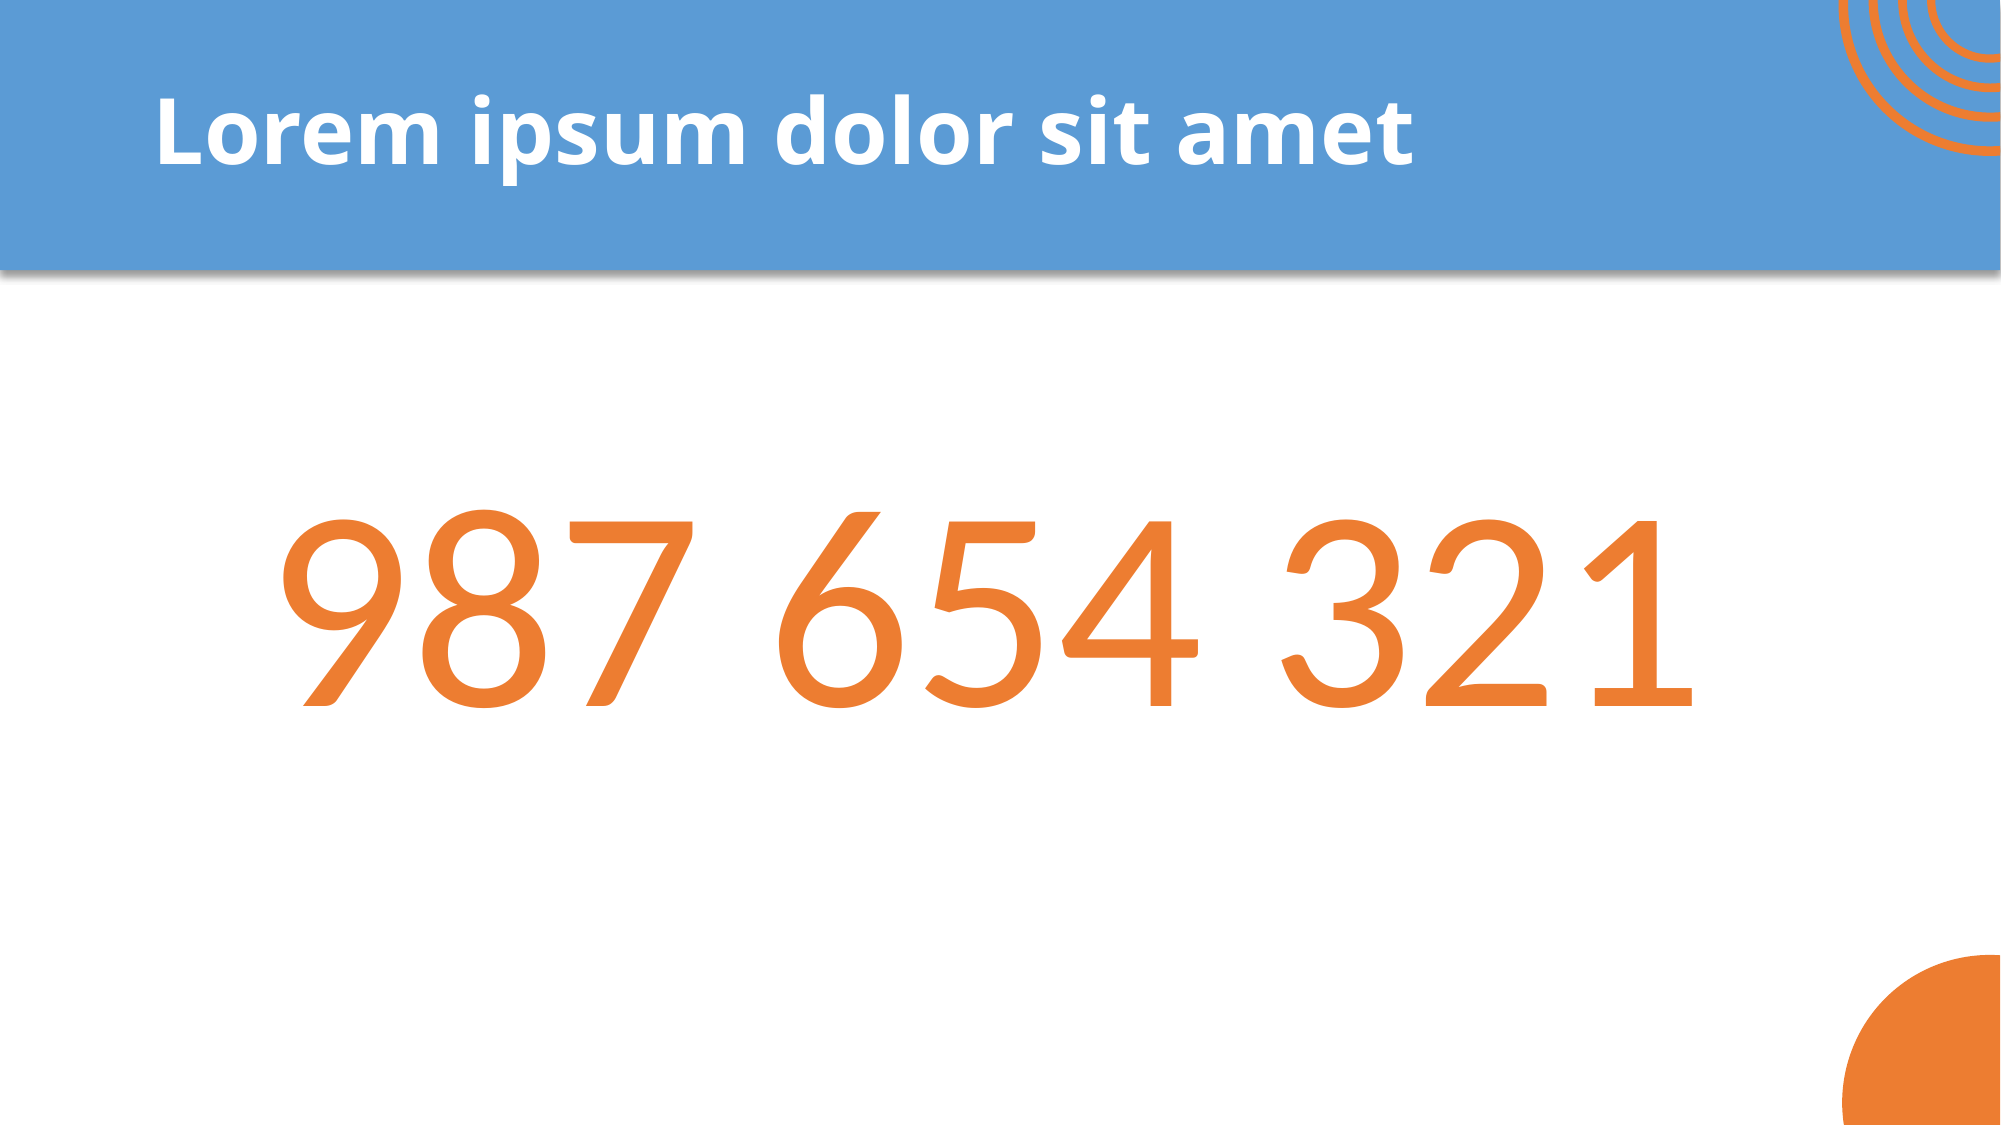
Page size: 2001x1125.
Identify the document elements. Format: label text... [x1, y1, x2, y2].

title Lorem ipsum dolor sit amet [137, 26, 1863, 244]
text_box 987 654 321 [250, 451, 1749, 791]
